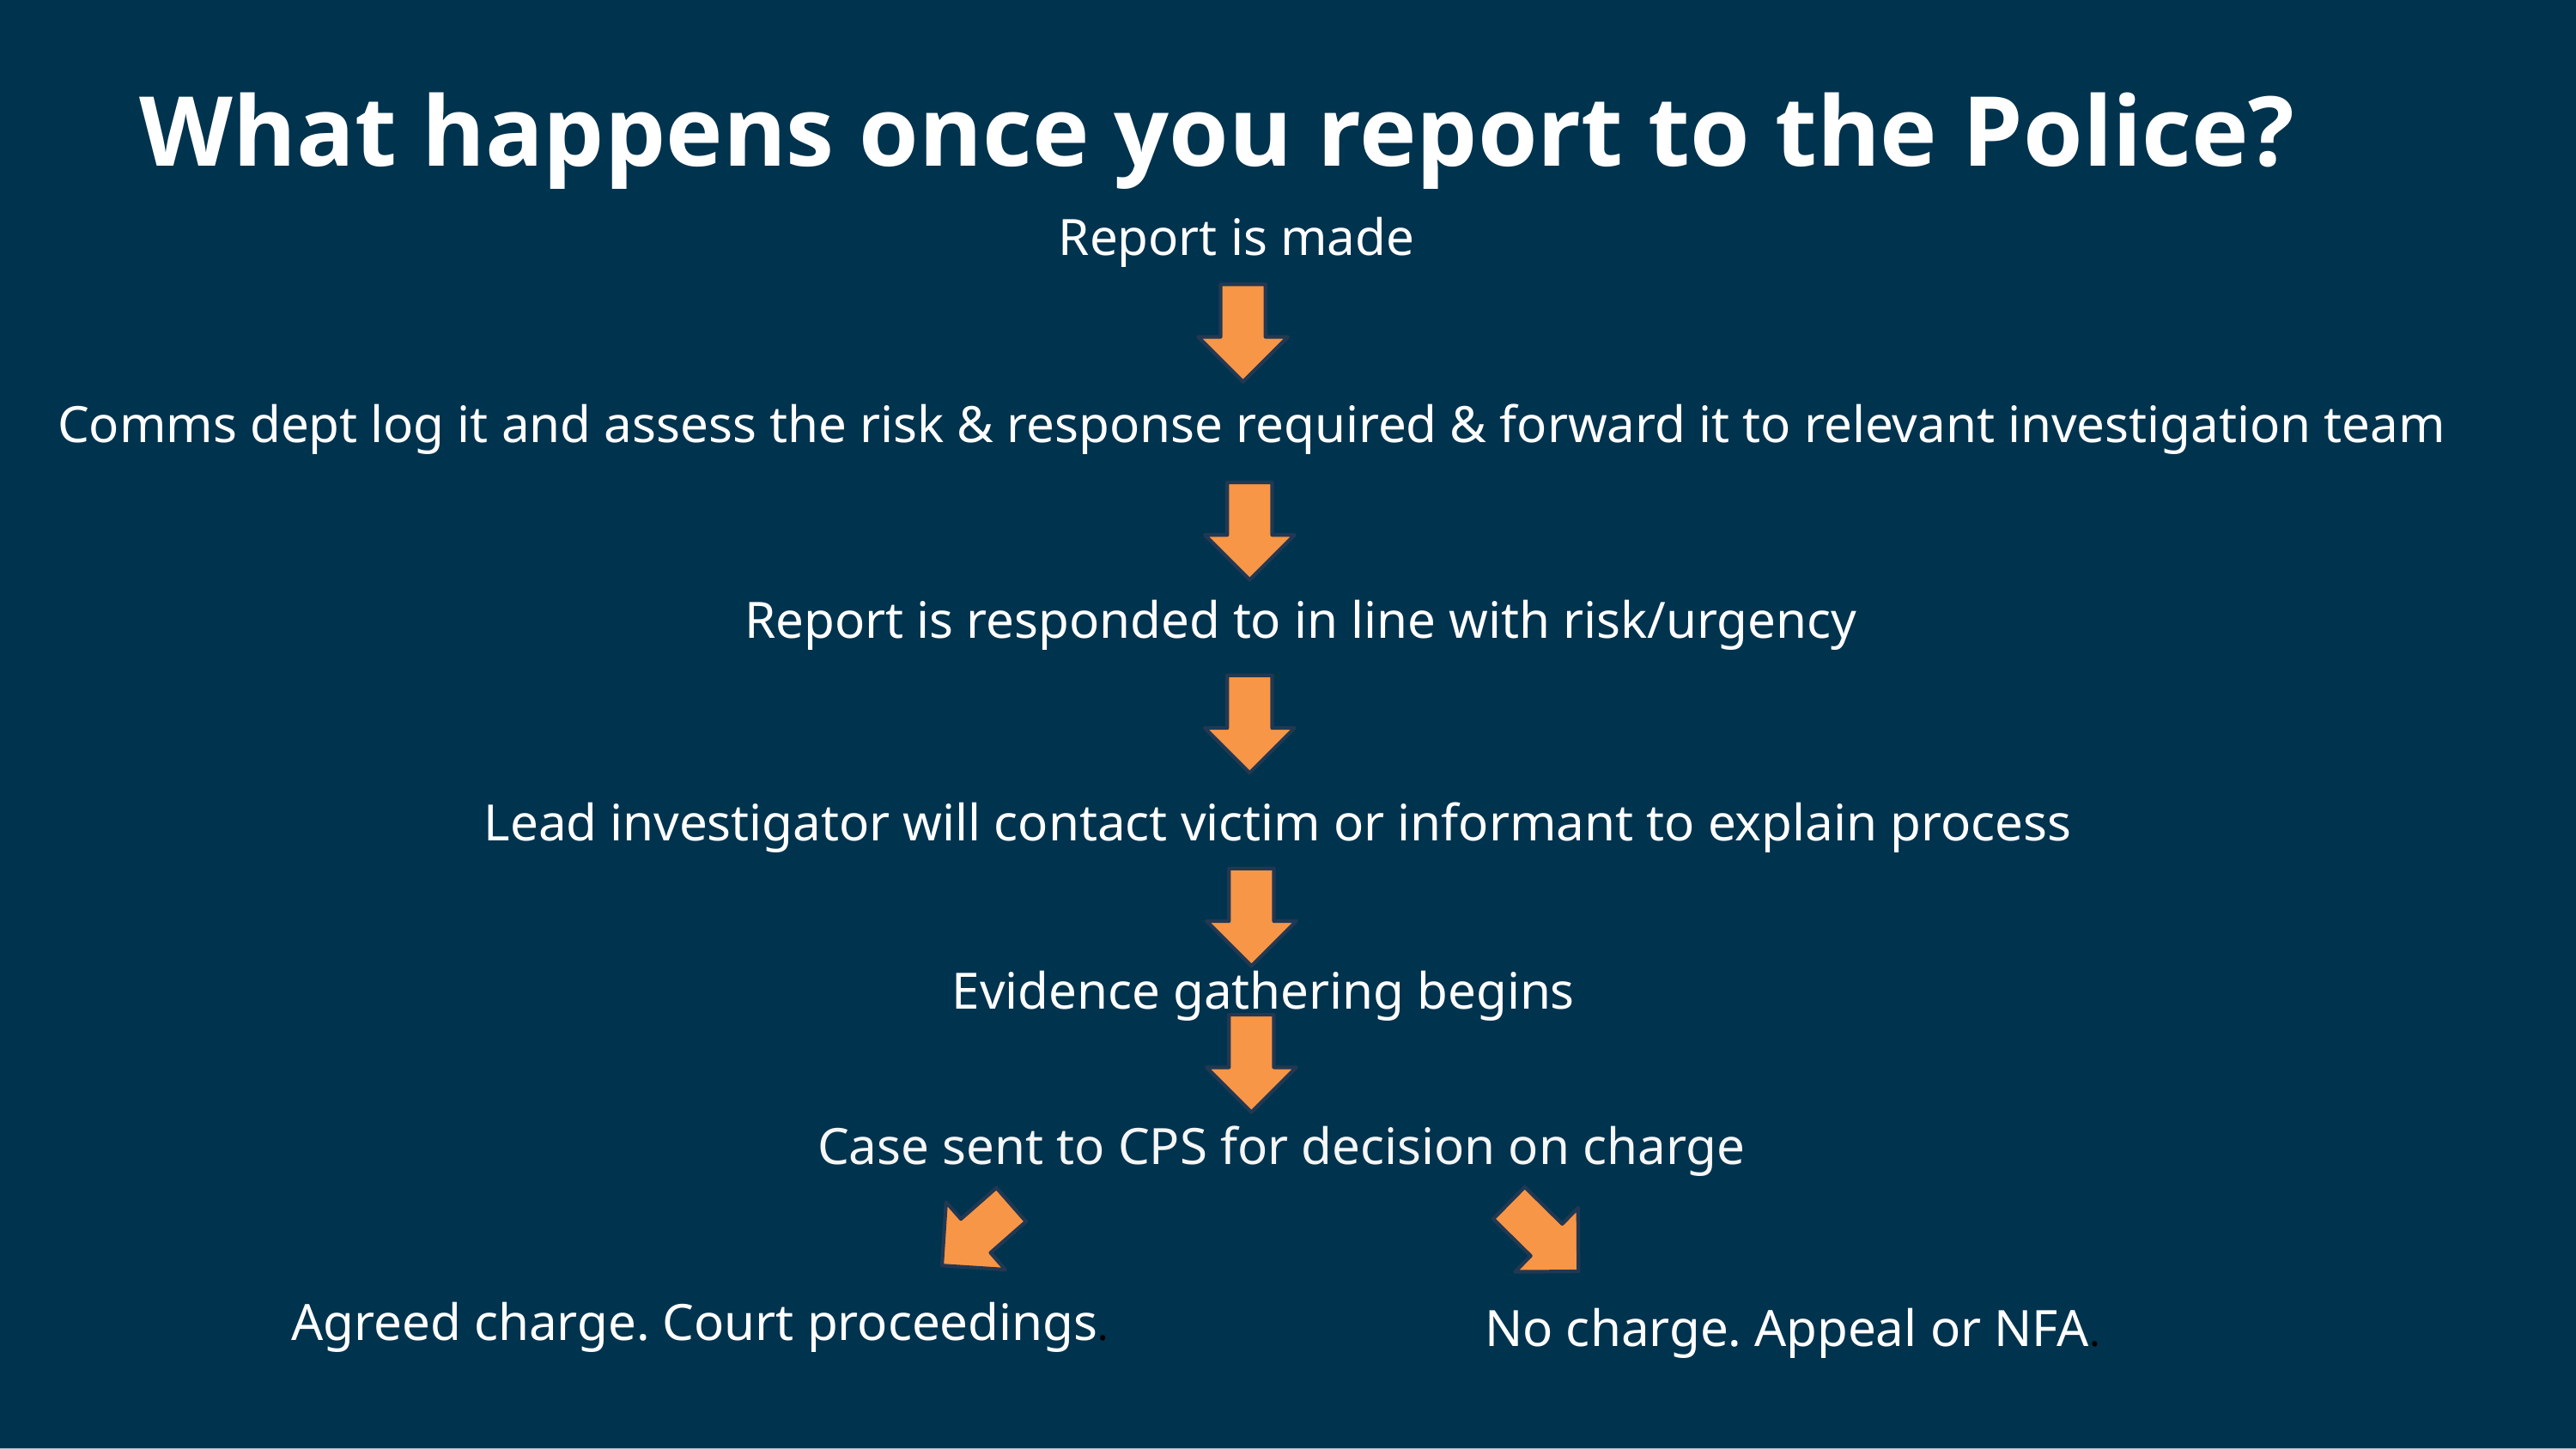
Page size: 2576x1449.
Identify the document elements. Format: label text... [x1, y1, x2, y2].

text_box Lead investigator will contact victim or informant to explain process [60, 724, 2495, 858]
text_box No charge. Appeal or NFA. [1472, 1289, 2224, 1363]
text_box Report is made [567, 198, 1920, 272]
text_box Evidence gathering begins [190, 953, 2350, 1026]
text_box Report is responded to in line with risk/urgency [90, 581, 2524, 655]
text_box Agreed charge. Court proceedings. [278, 1283, 1199, 1357]
text_box [939, 1185, 1029, 1272]
text_box [1491, 1185, 1581, 1274]
text_box [1225, 673, 1274, 724]
title What happens once you report to the Police? [139, 70, 2323, 187]
text_box [1205, 866, 1298, 953]
text_box [1205, 1026, 1298, 1114]
list Case sent to CPS for decision on charge [218, 1064, 2358, 1226]
text_box Comms dept log it and assess the risk & response required & forward it to relevant investigation team [34, 386, 2469, 519]
text_box [1203, 519, 1297, 581]
text_box [1196, 282, 1290, 384]
